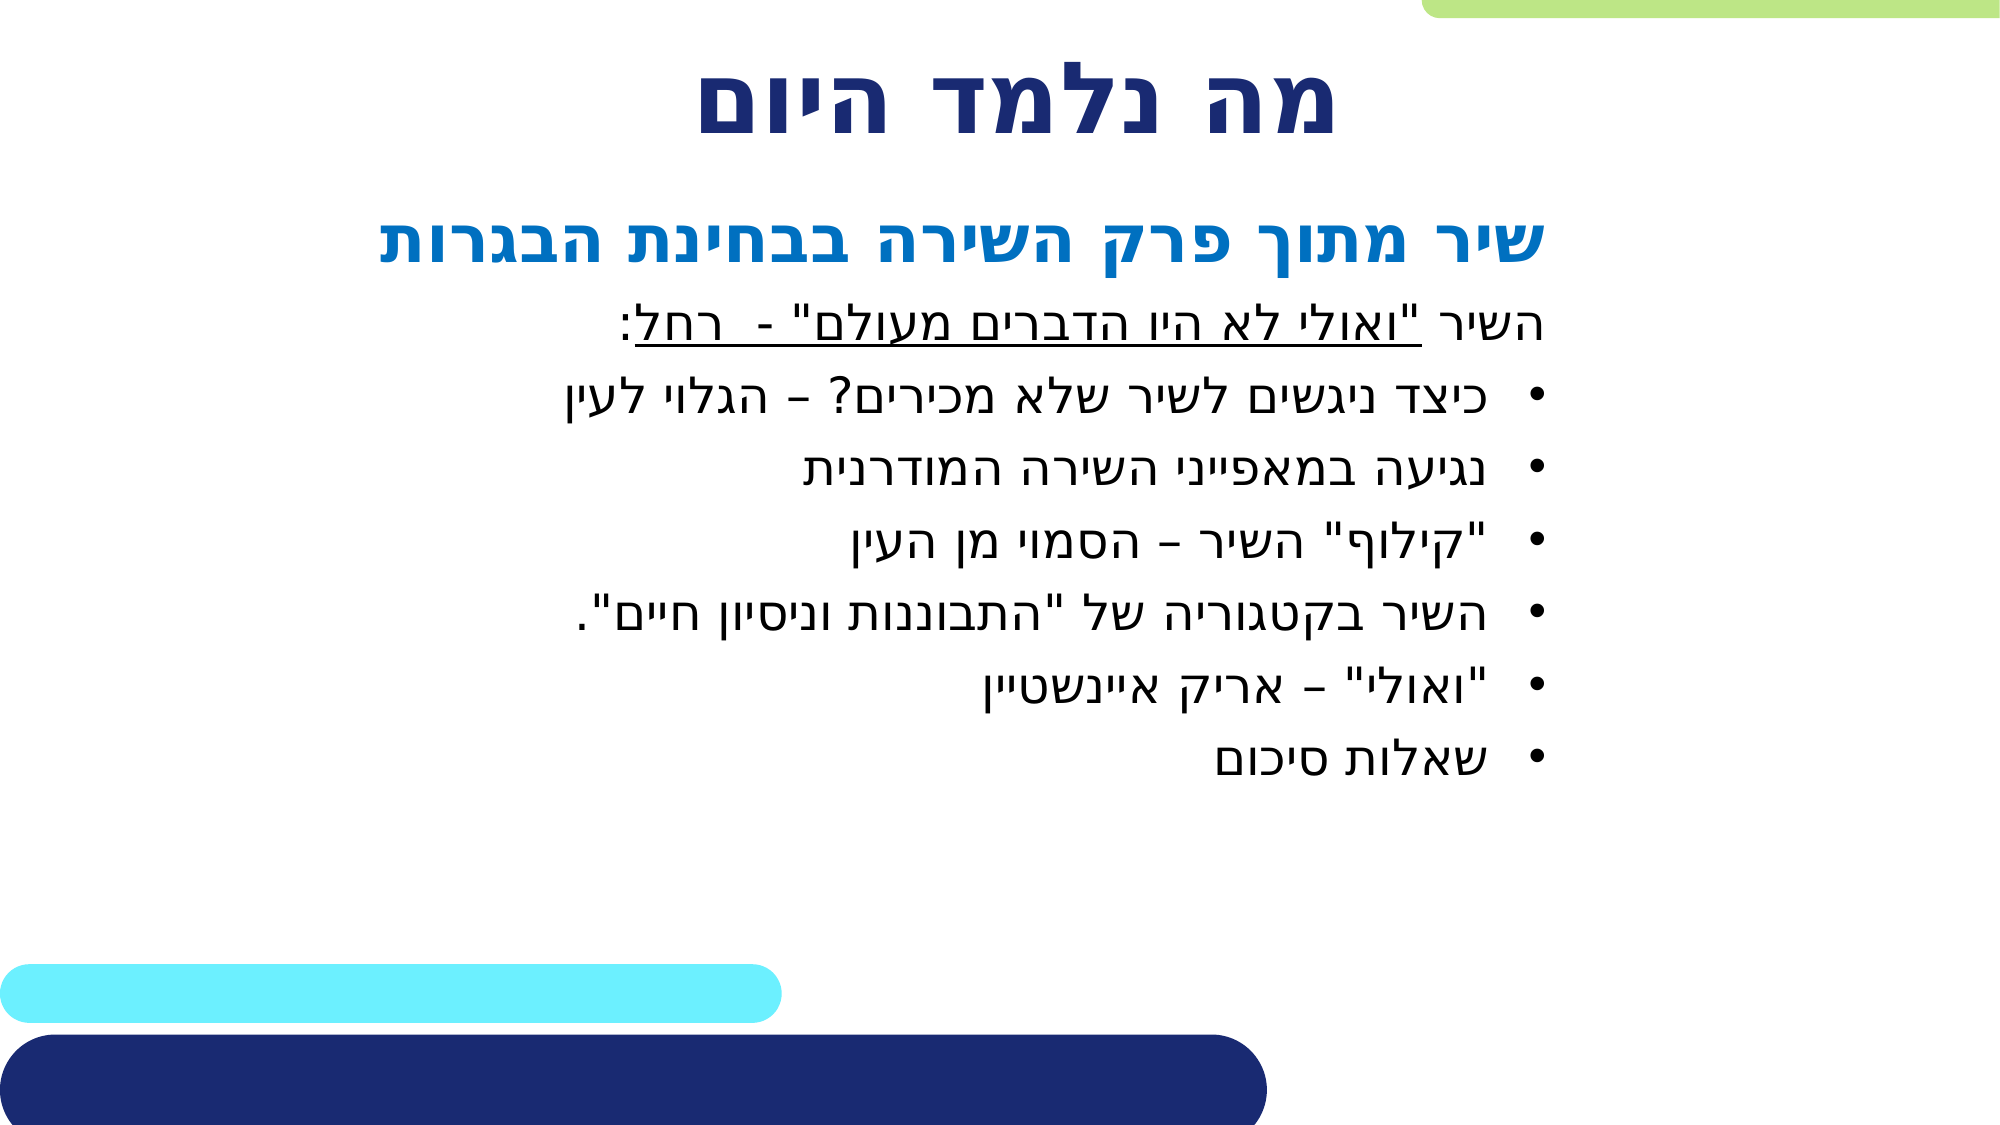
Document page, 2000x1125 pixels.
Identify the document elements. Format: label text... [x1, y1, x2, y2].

title מה נלמד היום [84, 34, 1916, 154]
list השיר "ואולי לא היו הדברים מעולם" - רחל: כיצד ניגשים לשיר שלא מכירים? – הגלוי לעין נגיעה במאפייני השירה המודרנית "קילוף" השיר – הסמוי מן העין השיר בקטגוריה של "התבוננות וניסיון חיים". "ואולי" – אריק איינשטיין שאלות סיכום [84, 283, 1561, 965]
list שיר מתוך פרק השירה בבחינת הבגרות [84, 194, 1561, 283]
